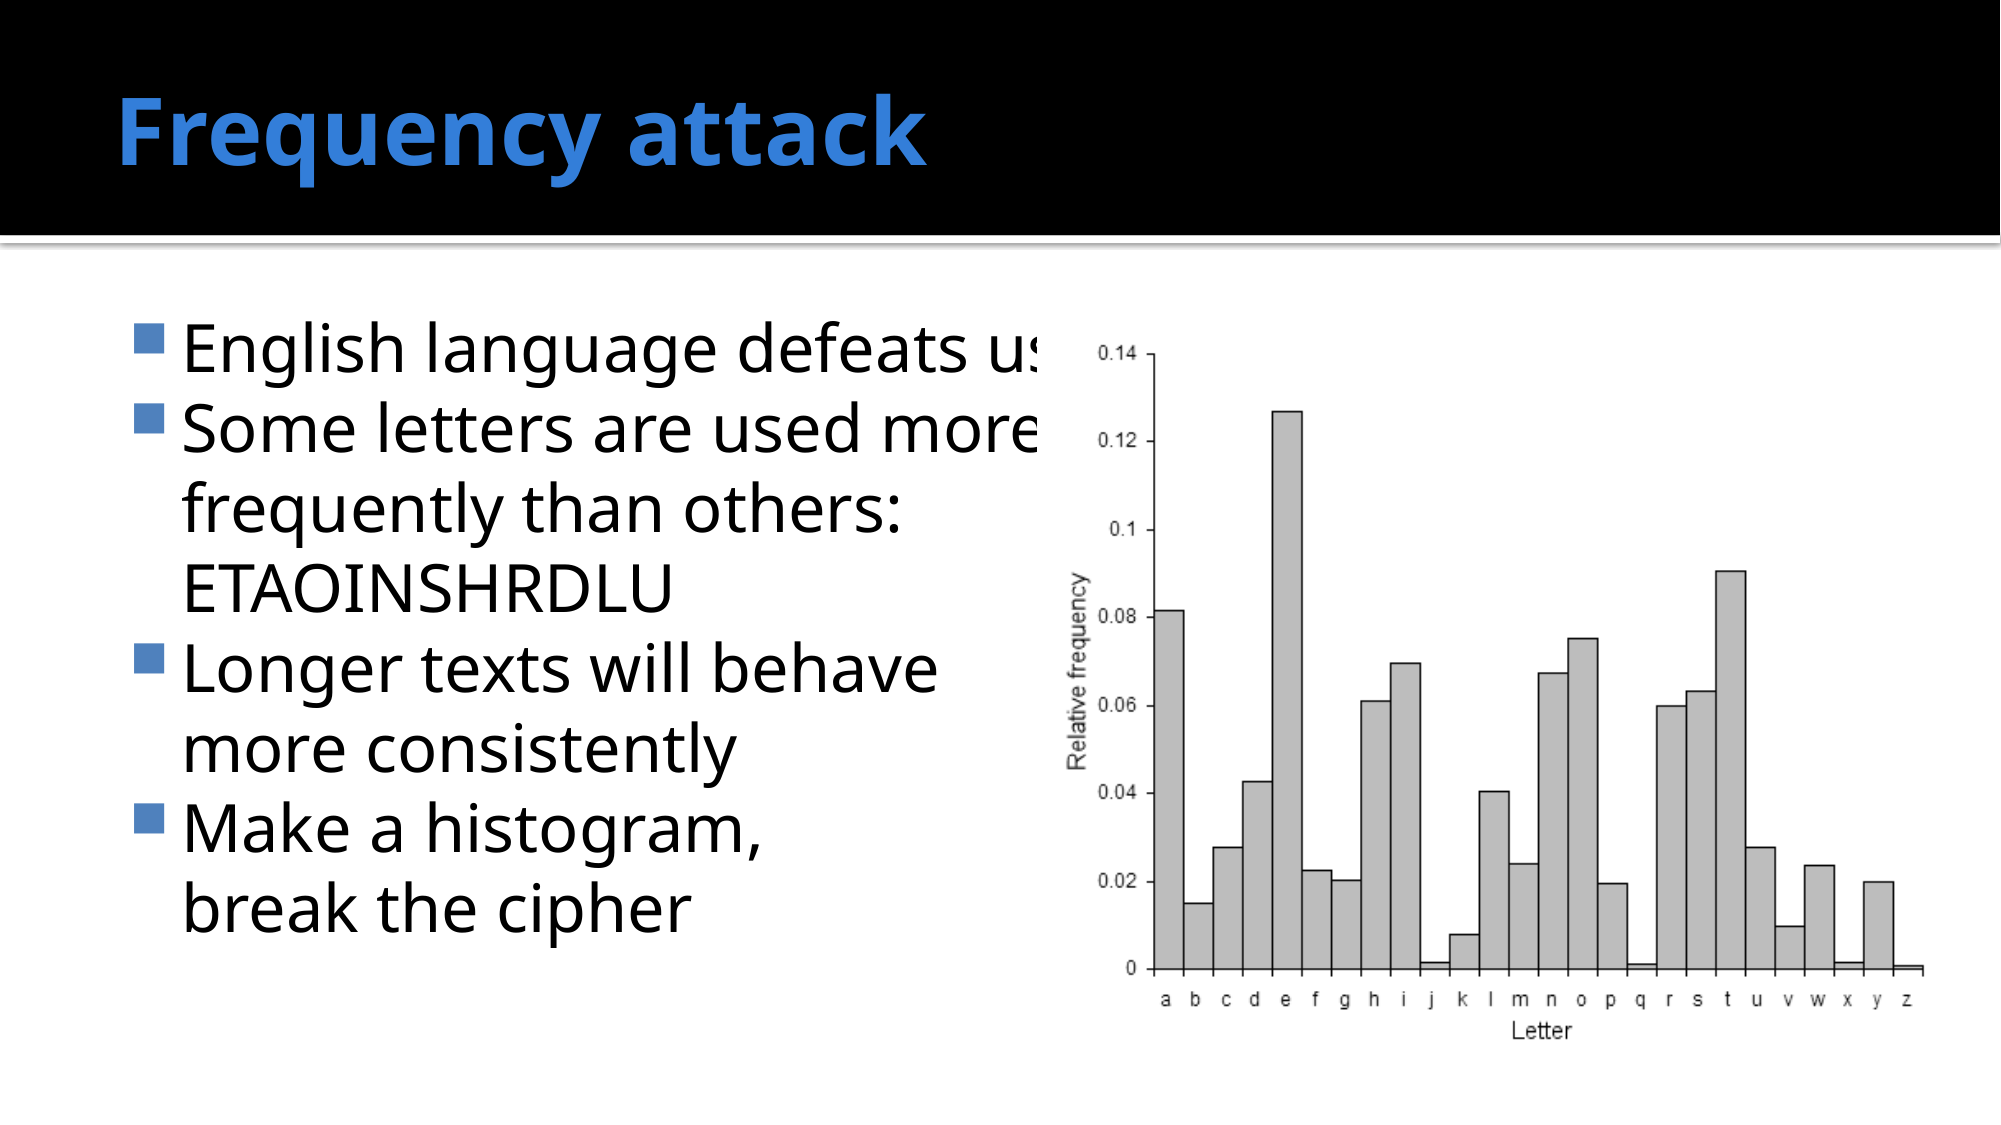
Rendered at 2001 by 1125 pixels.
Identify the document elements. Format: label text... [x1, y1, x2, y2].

picture [1037, 324, 1957, 1064]
title Frequency attack [99, 25, 1900, 231]
list English language defeats us Some letters are used more frequently than others: ETAOINSHRDLU Longer texts will behave more consistently Make a histogram, break the cipher [99, 291, 1100, 1050]
